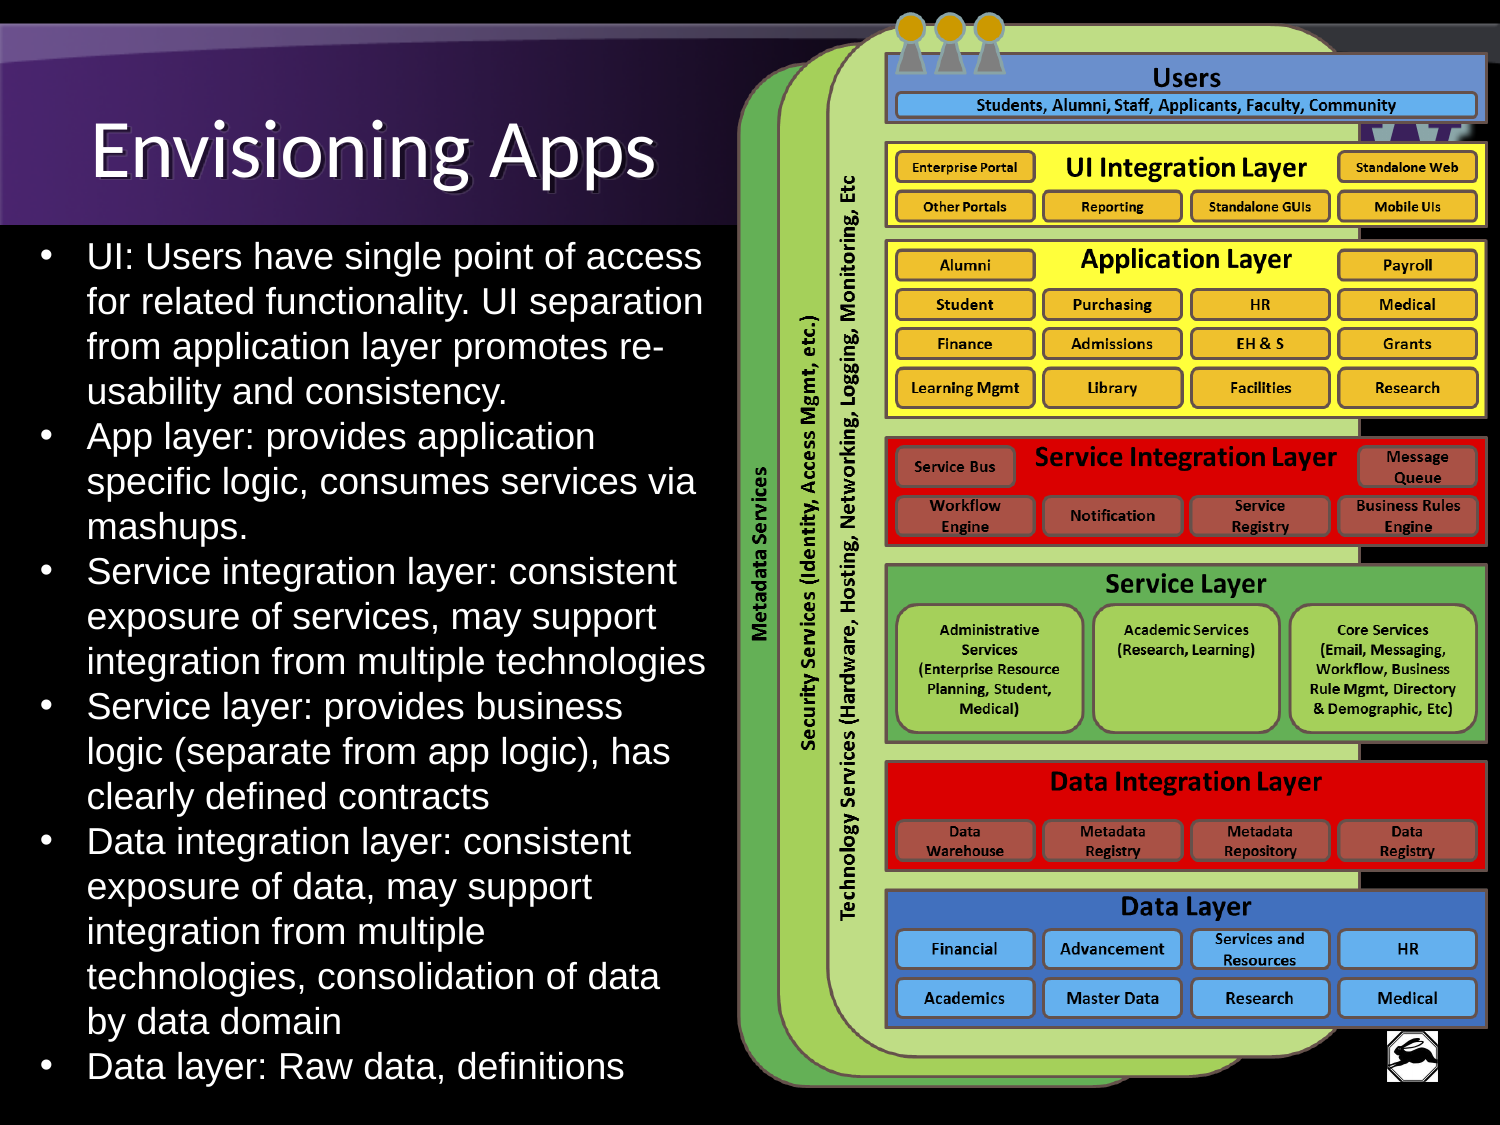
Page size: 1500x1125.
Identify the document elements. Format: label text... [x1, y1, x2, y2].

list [736, 12, 1488, 1088]
picture [0, 0, 1500, 225]
text_box UI: Users have single point of access for related functionality. UI separation from application layer promotes re-usability and consistency. App layer: provides application specific logic, consumes services via mashups. Service integration layer: consistent exposure of services, may support integration from multiple technologies Service layer: provides business logic (separate from app logic), has clearly defined contracts Data integration layer: consistent exposure of data, may support integration from multiple technologies, consolidation of data by data domain Data layer: Raw data, definitions [24, 224, 725, 1095]
title Envisioning Apps [74, 74, 731, 213]
picture [1387, 1031, 1438, 1082]
